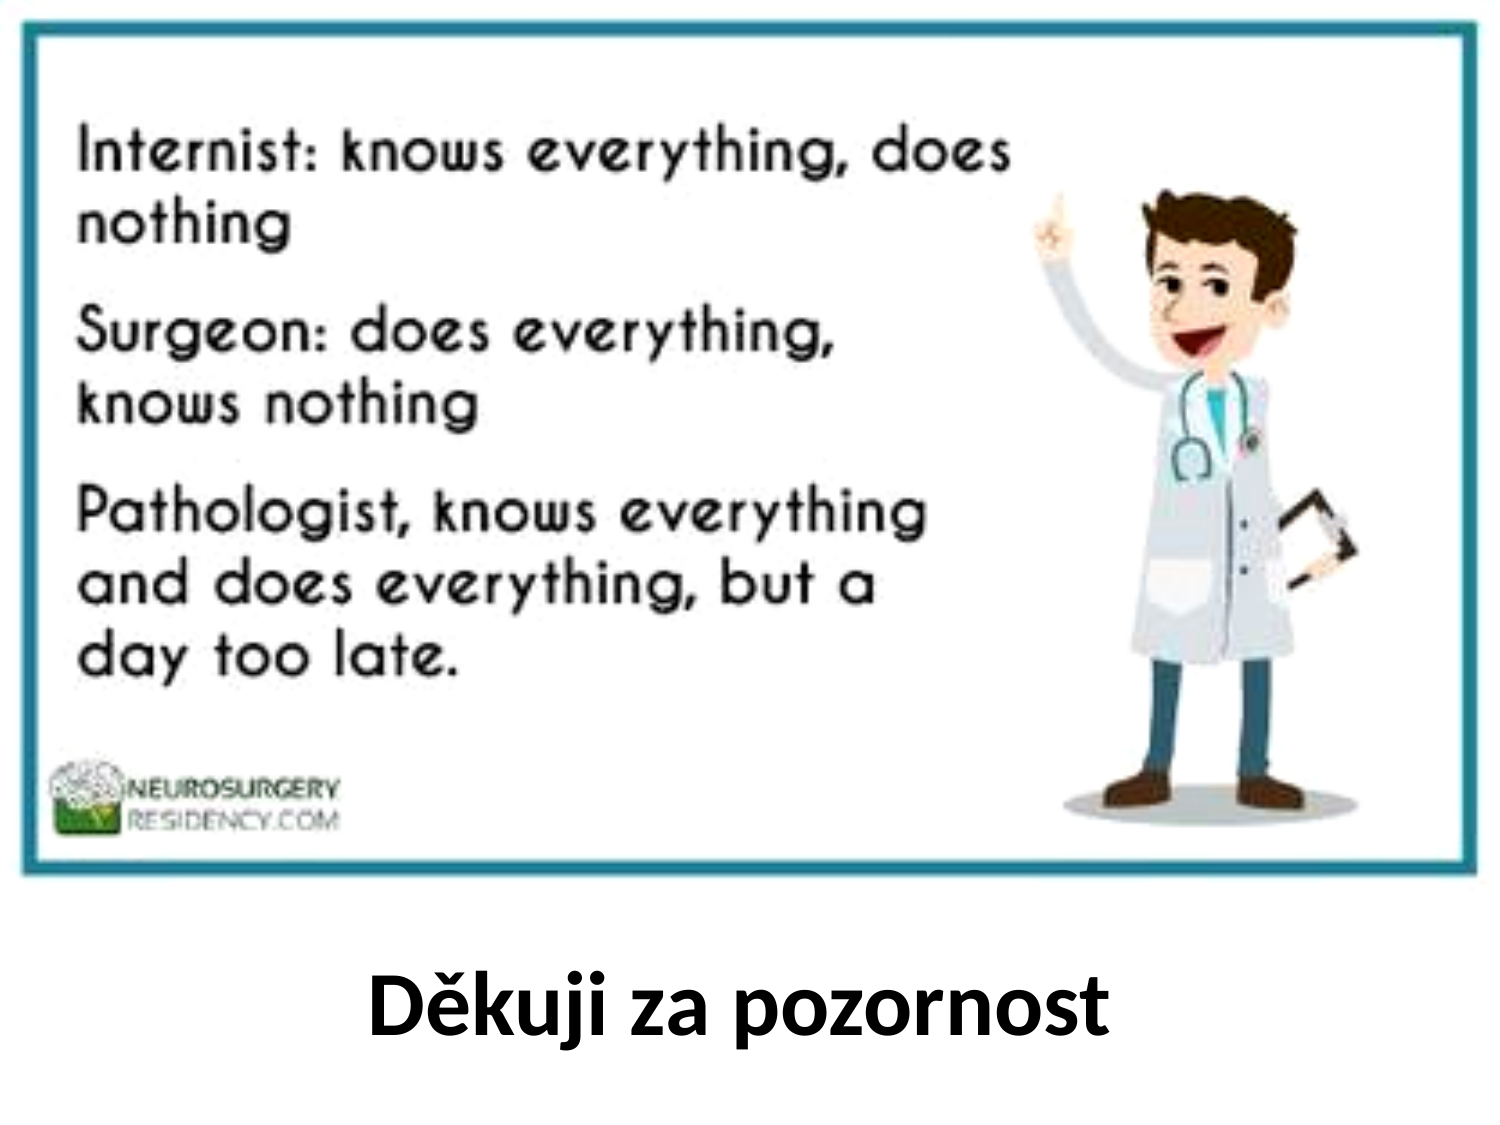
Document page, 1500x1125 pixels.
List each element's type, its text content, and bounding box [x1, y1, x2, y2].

picture [0, 0, 1500, 900]
title Děkuji za pozornost [75, 908, 1425, 1093]
